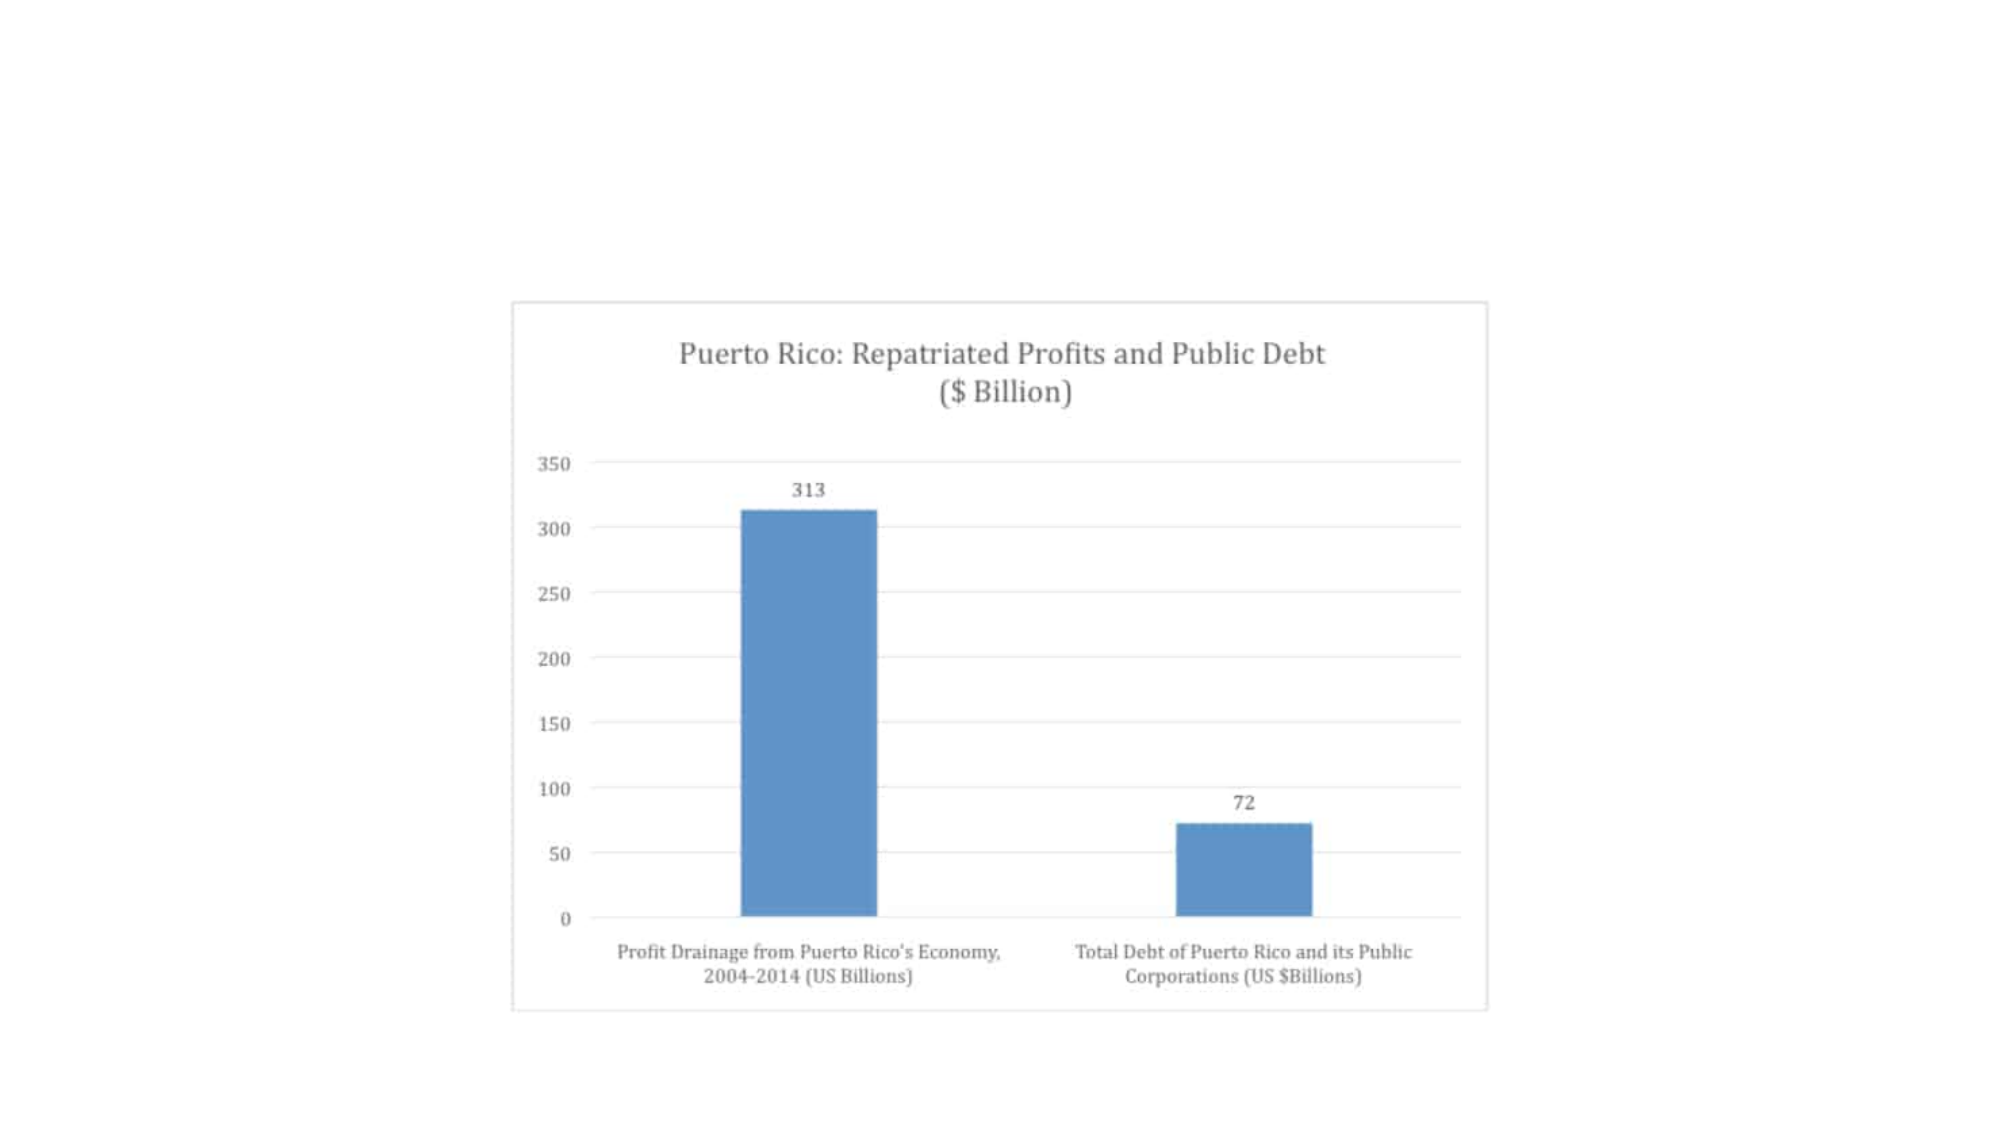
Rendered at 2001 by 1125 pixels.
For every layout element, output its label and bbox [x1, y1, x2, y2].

list [509, 299, 1491, 1014]
